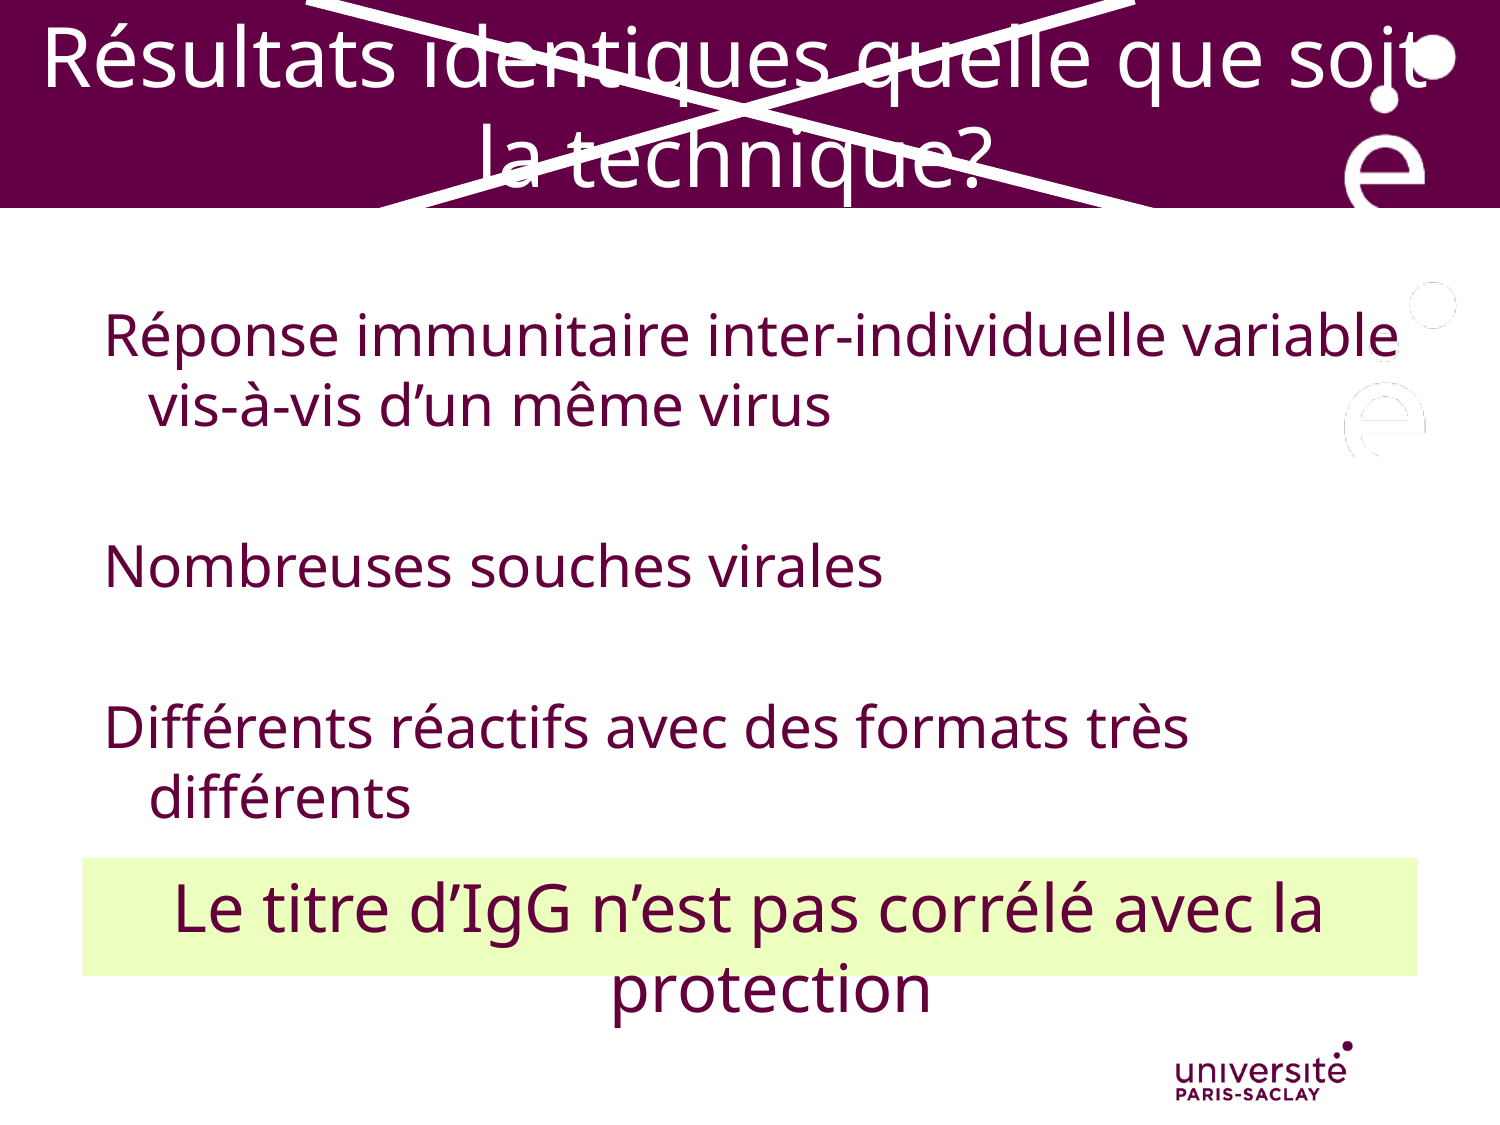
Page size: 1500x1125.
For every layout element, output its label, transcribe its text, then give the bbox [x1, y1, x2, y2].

text_box Le titre d’IgG n’est pas corrélé avec la protection [82, 857, 1418, 976]
text_box Réponse immunitaire inter-individuelle variable vis-à-vis d’un même virus Nombreuses souches virales Différents réactifs avec des formats très différents [88, 290, 1447, 682]
picture [1160, 1024, 1368, 1116]
picture [1324, 30, 1476, 208]
text_box Résultats identiques quelle que soit la technique? [9, 33, 1462, 175]
picture [1324, 278, 1476, 457]
